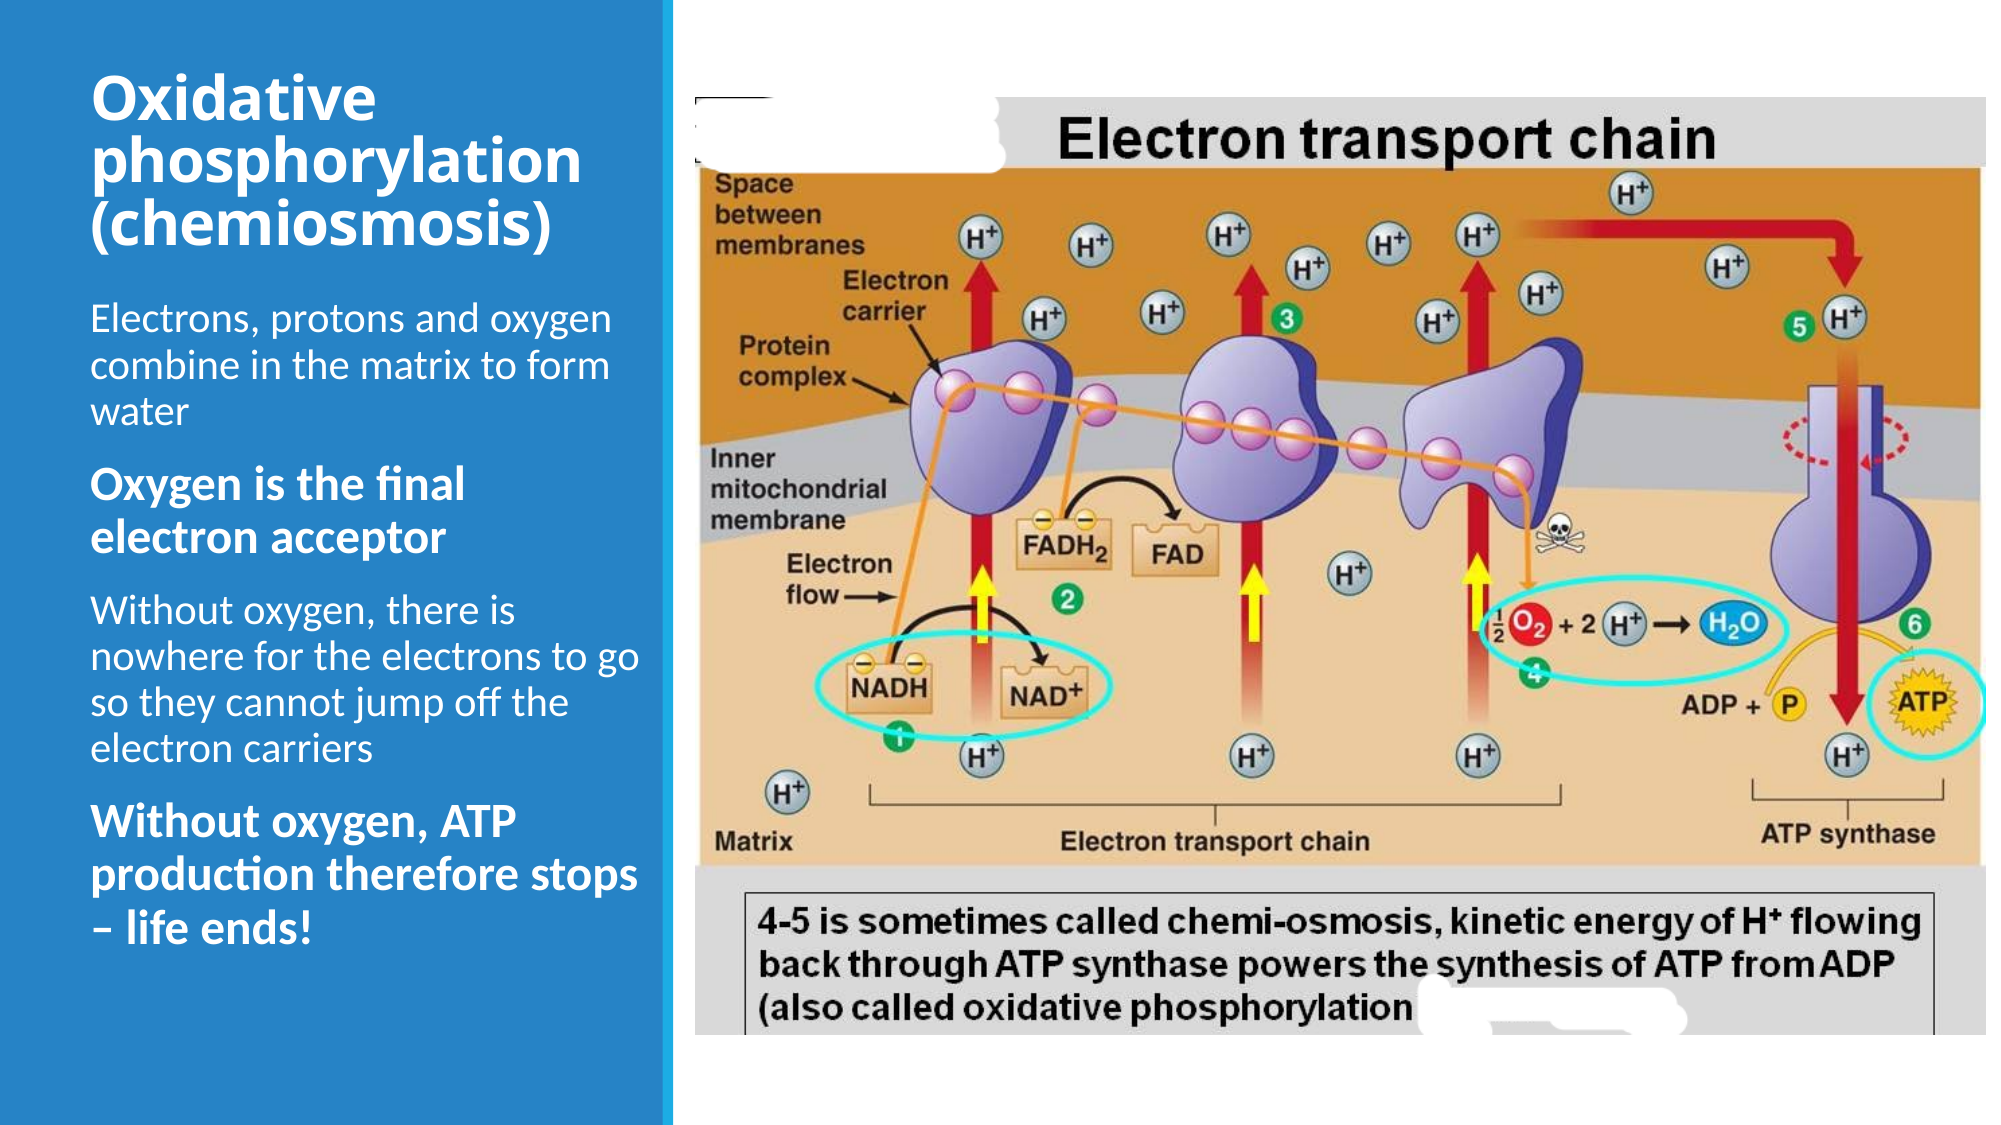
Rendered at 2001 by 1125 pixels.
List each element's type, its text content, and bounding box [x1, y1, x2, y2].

list Electrons, protons and oxygen combine in the matrix to form water Oxygen is the final electron acceptor Without oxygen, there is nowhere for the electrons to go so they cannot jump off the electron carriers Without oxygen, ATP production therefore stops – life ends! [75, 288, 660, 1035]
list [694, 96, 1986, 1035]
title Oxidative phosphorylation (chemiosmosis) [75, 53, 600, 266]
